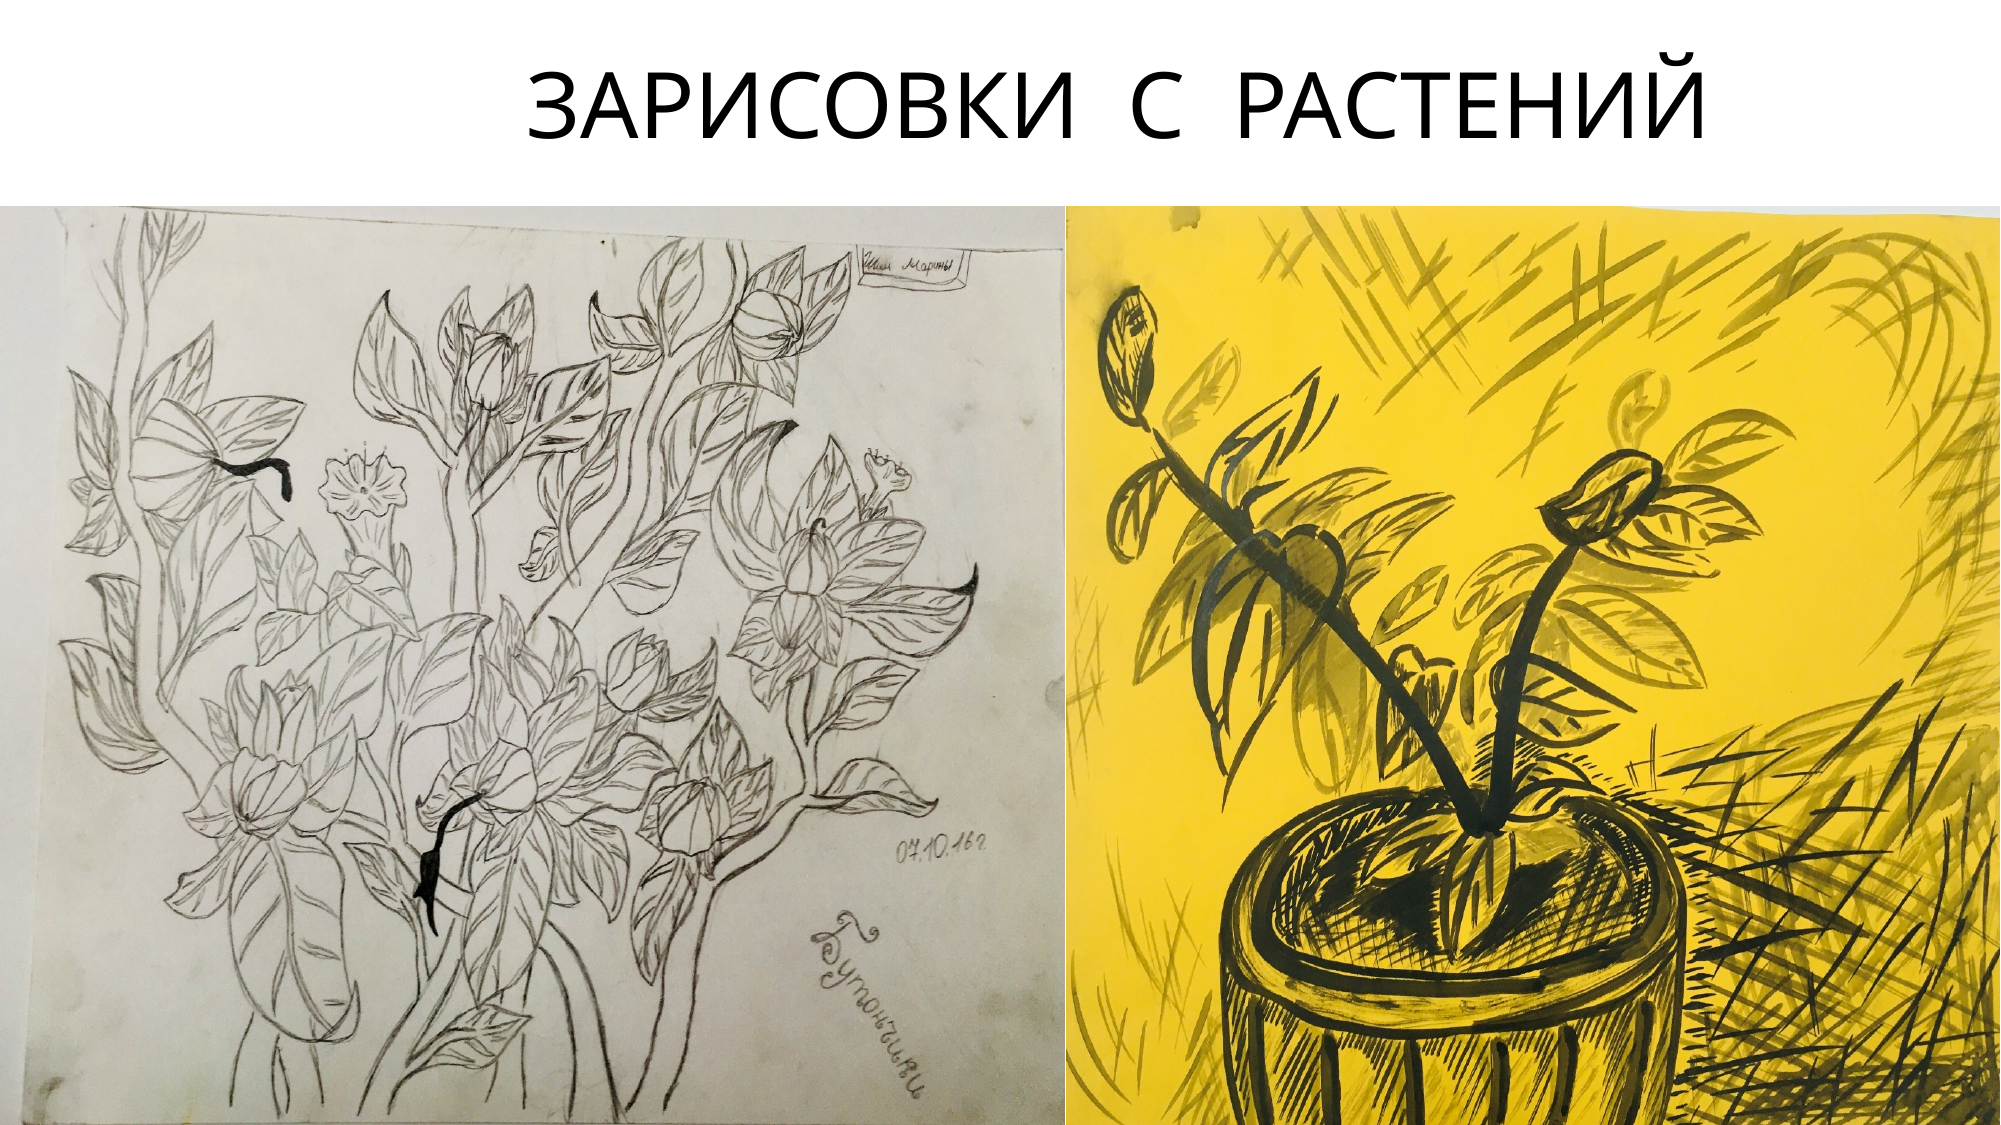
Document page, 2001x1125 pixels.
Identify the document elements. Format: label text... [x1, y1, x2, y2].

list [0, 206, 1065, 1125]
picture [1066, 206, 2000, 1125]
title ЗАРИСОВКИ С РАСТЕНИЙ [131, 0, 1863, 218]
